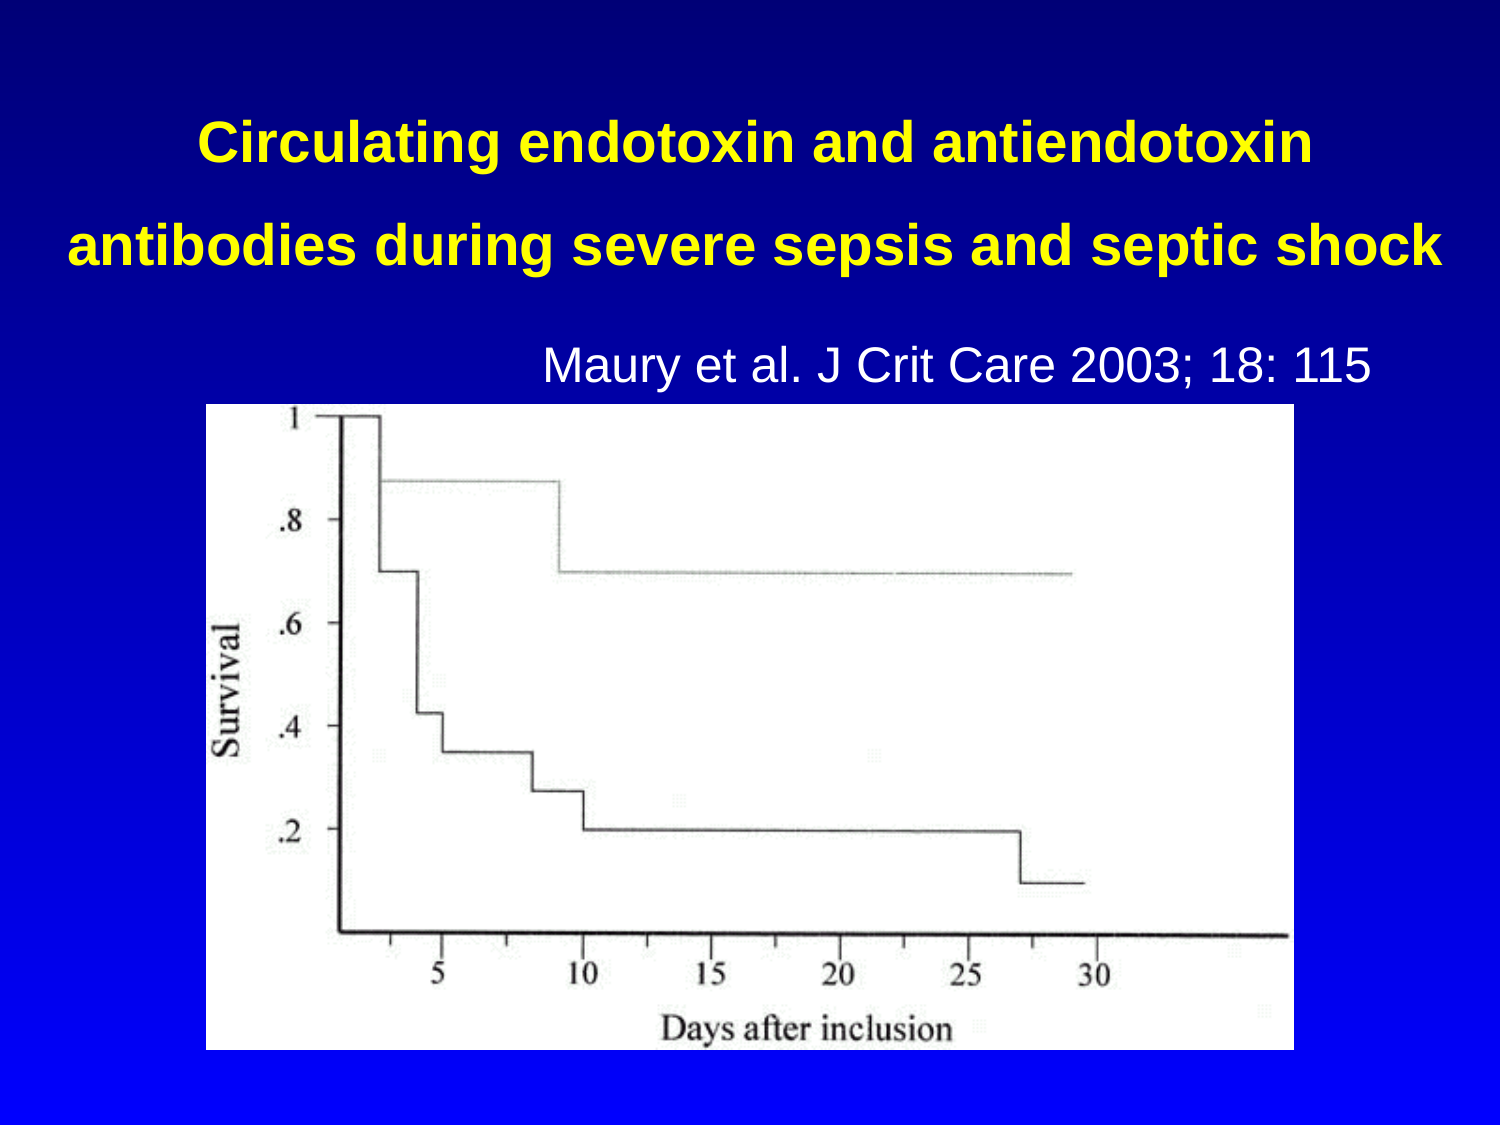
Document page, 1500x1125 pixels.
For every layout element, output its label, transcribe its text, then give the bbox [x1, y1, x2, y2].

text_box Circulating endotoxin and antiendotoxin antibodies during severe sepsis and septic shock [49, 99, 1463, 288]
picture [206, 404, 1294, 1051]
text_box Maury et al. J Crit Care 2003; 18: 115 [112, 324, 1388, 1000]
